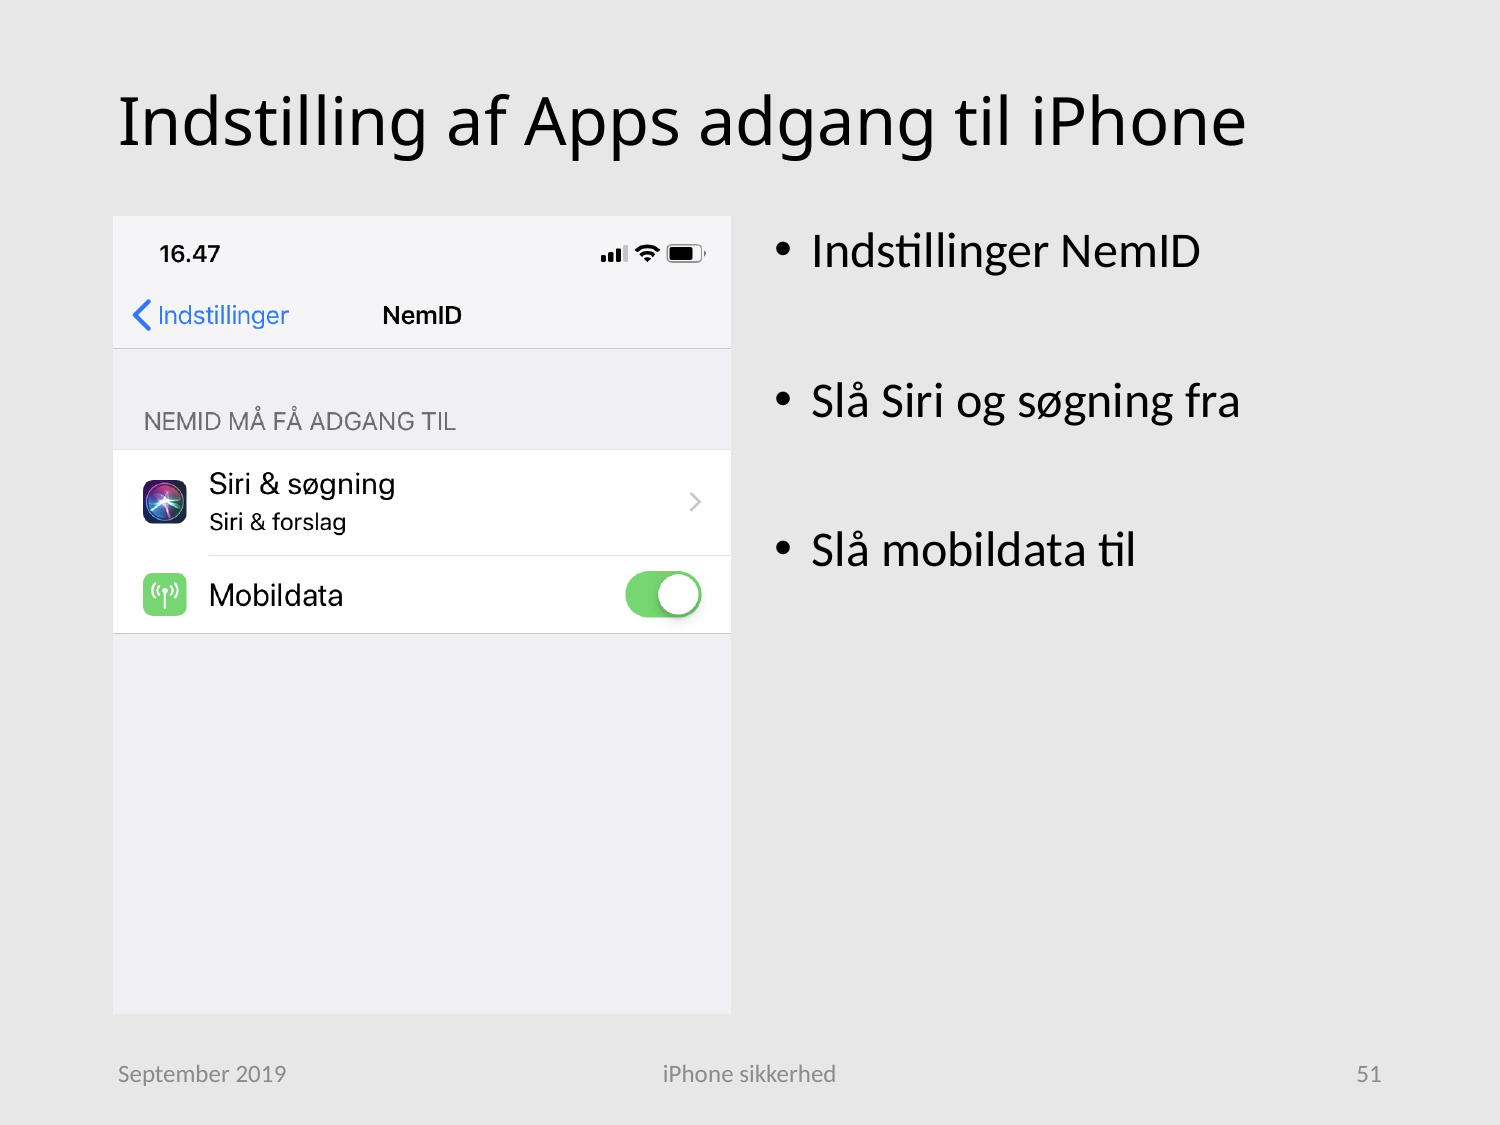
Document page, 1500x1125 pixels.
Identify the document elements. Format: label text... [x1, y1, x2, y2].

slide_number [103, 1042, 441, 1103]
list Indstillinger NemID Slå Siri og søgning fra Slå mobildata til [759, 216, 1397, 1014]
slide_number 51 [1059, 1042, 1397, 1103]
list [113, 216, 731, 1014]
title Indstilling af Apps adgang til iPhone [103, 59, 1397, 188]
footer iPhone sikkerhed [496, 1042, 1004, 1103]
